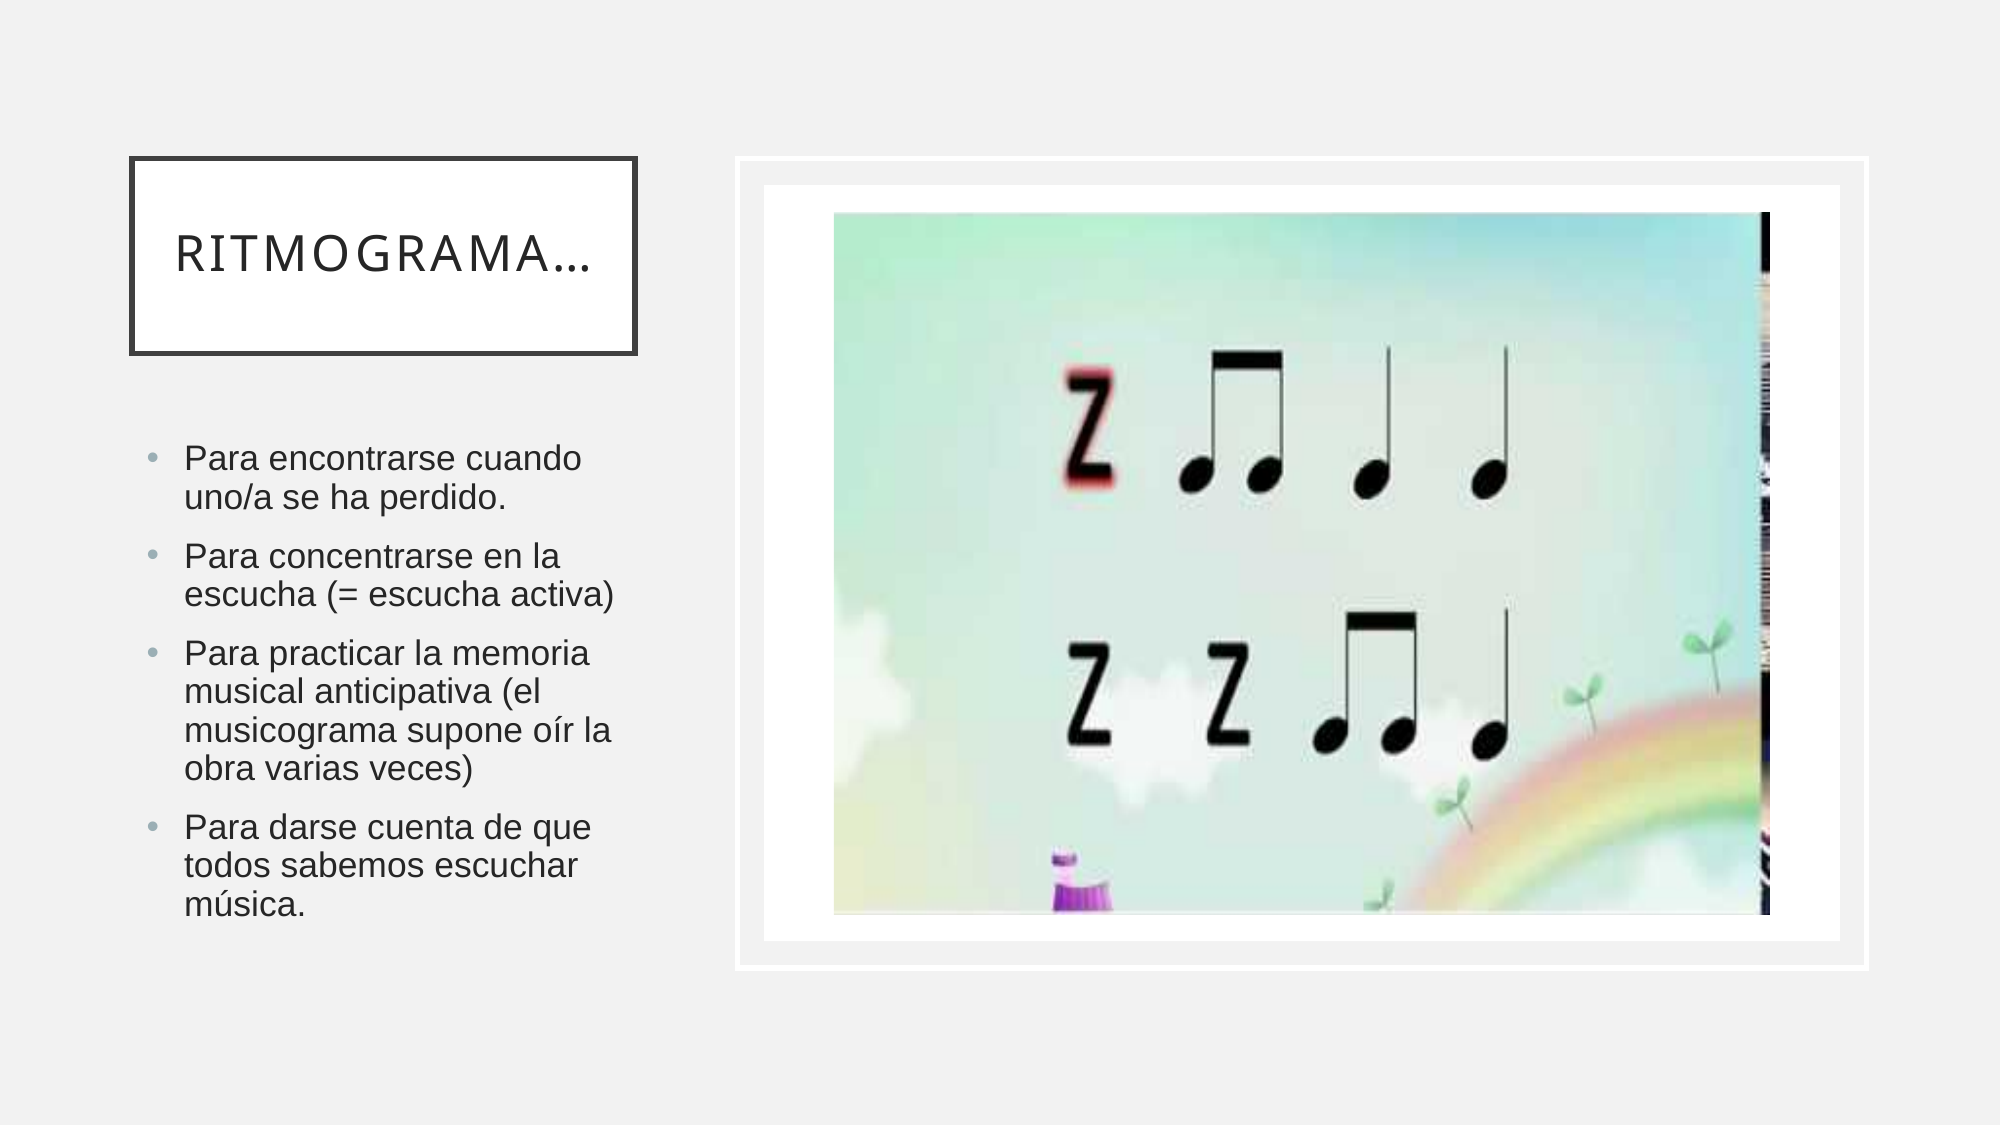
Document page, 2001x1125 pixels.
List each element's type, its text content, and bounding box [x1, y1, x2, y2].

title Ritmograma… [129, 156, 638, 356]
picture [833, 212, 1770, 915]
list Para encontrarse cuando uno/a se ha perdido. Para concentrarse en la escucha (= escucha activa) Para practicar la memoria musical anticipativa (el musicograma supone oír la obra varias veces) Para darse cuenta de que todos sabemos escuchar música. [131, 432, 635, 968]
text_box [736, 157, 1868, 969]
text_box [763, 184, 1841, 942]
